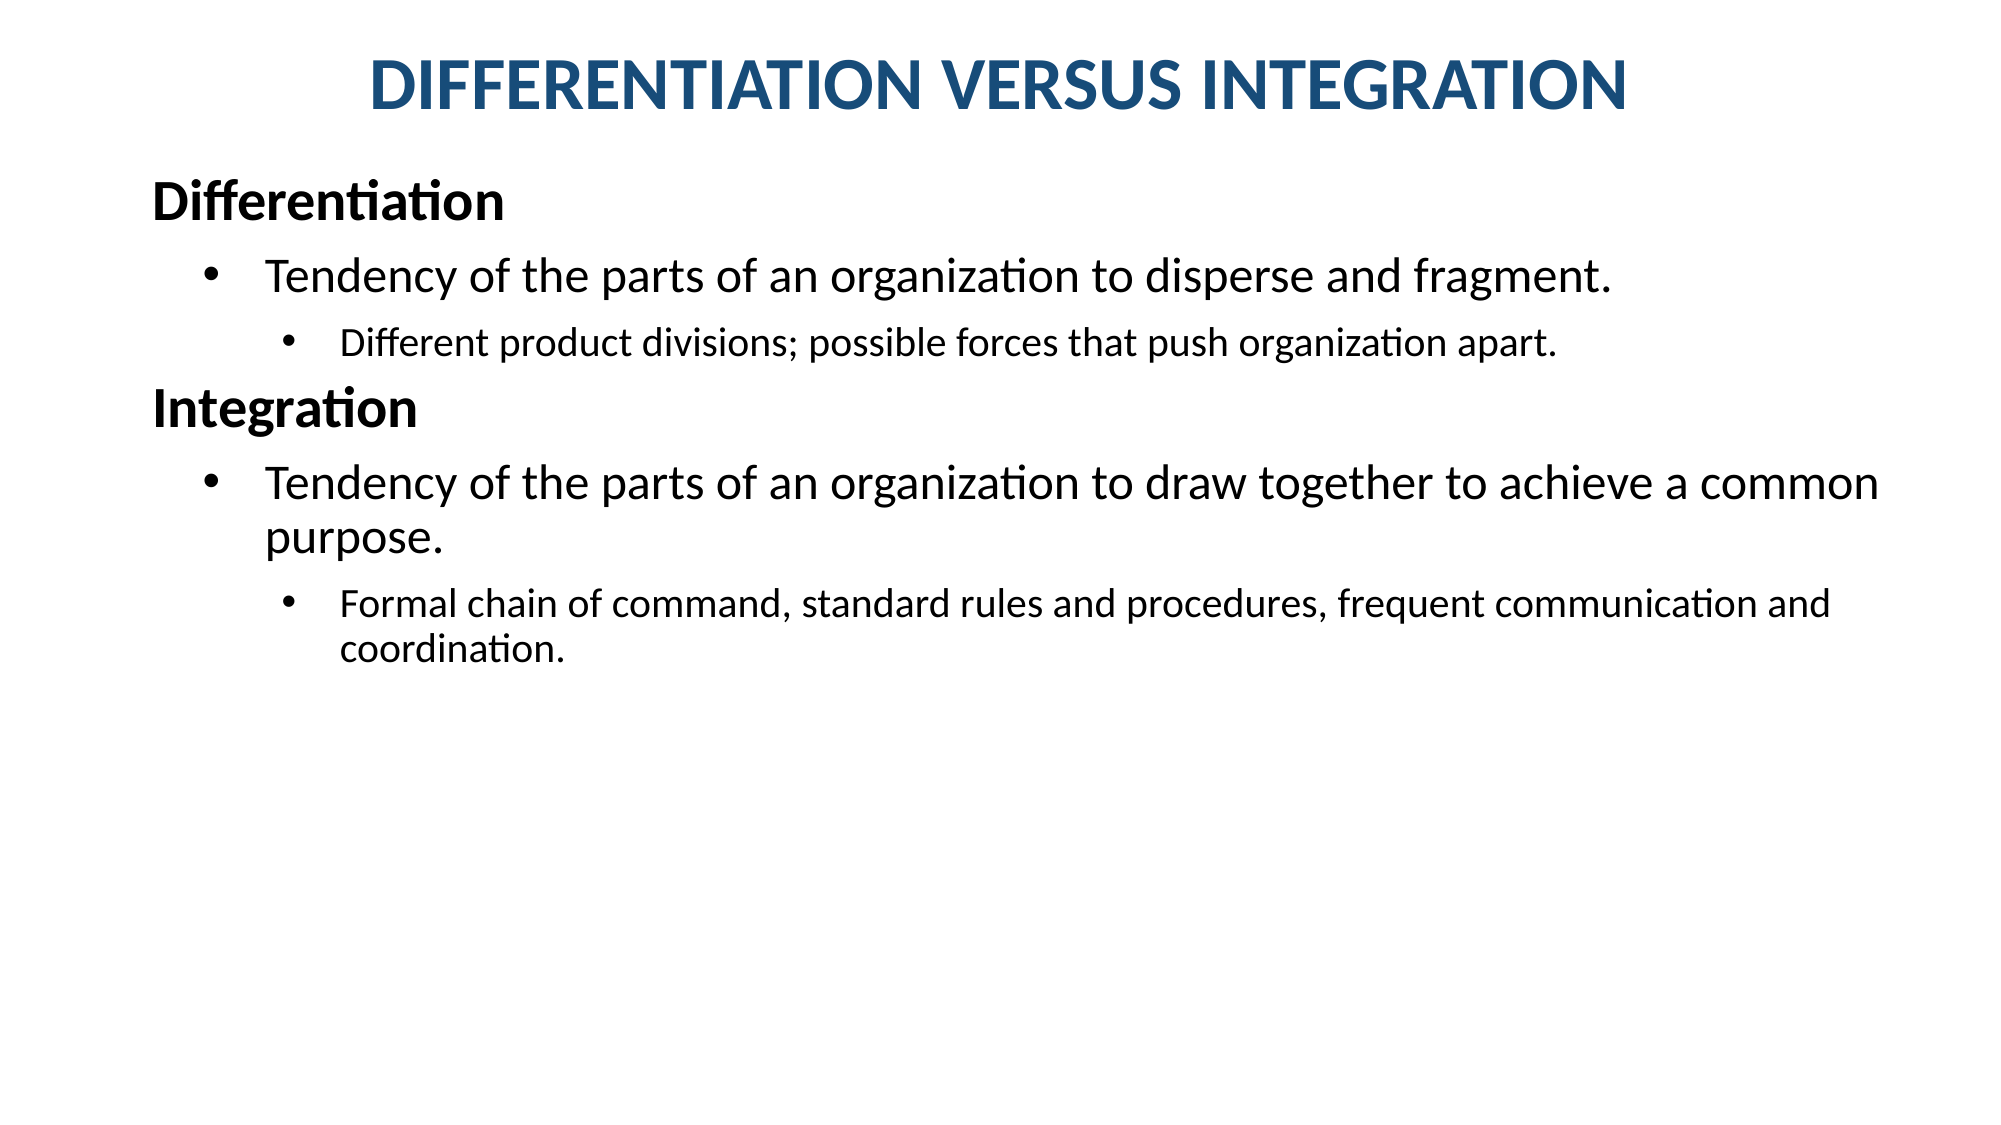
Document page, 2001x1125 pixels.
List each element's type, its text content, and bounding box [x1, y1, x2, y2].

title DIFFERENTIATION VERSUS INTEGRATION [0, 37, 2000, 138]
list Differentiation Tendency of the parts of an organization to disperse and fragment. Different product divisions; possible forces that push organization apart. Integration Tendency of the parts of an organization to draw together to achieve a common purpose. Formal chain of command, standard rules and procedures, frequent communication and coordination. [99, 162, 1900, 1075]
